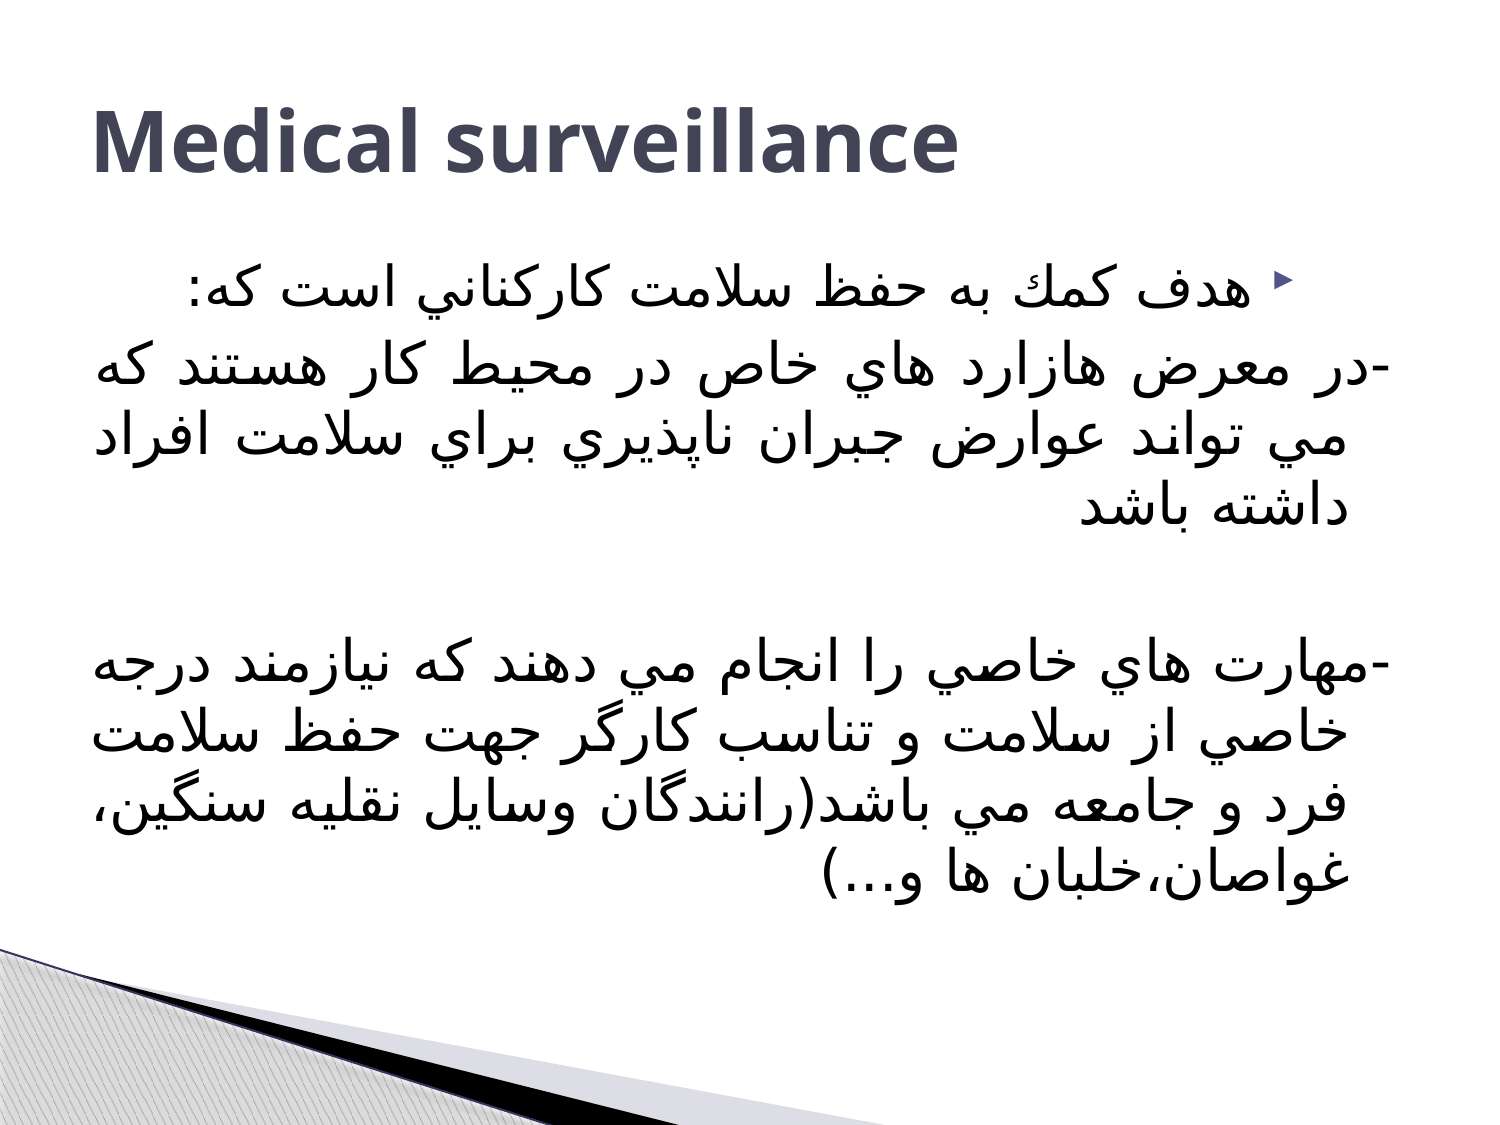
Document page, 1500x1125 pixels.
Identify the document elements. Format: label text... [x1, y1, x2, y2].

title Medical surveillance [75, 45, 1425, 233]
list هدف كمك به حفظ سلامت كاركناني است كه: -در معرض هازارد هاي خاص در محيط كار هستند كه مي تواند عوارض جبران ناپذيري براي سلامت افراد داشته باشد -مهارت هاي خاصي را انجام مي دهند كه نيازمند درجه خاصي از سلامت و تناسب كارگر جهت حفظ سلامت فرد و جامعه مي باشد(رانندگان وسايل نقليه سنگين، غواصان،خلبان ها و...) [75, 243, 1425, 986]
